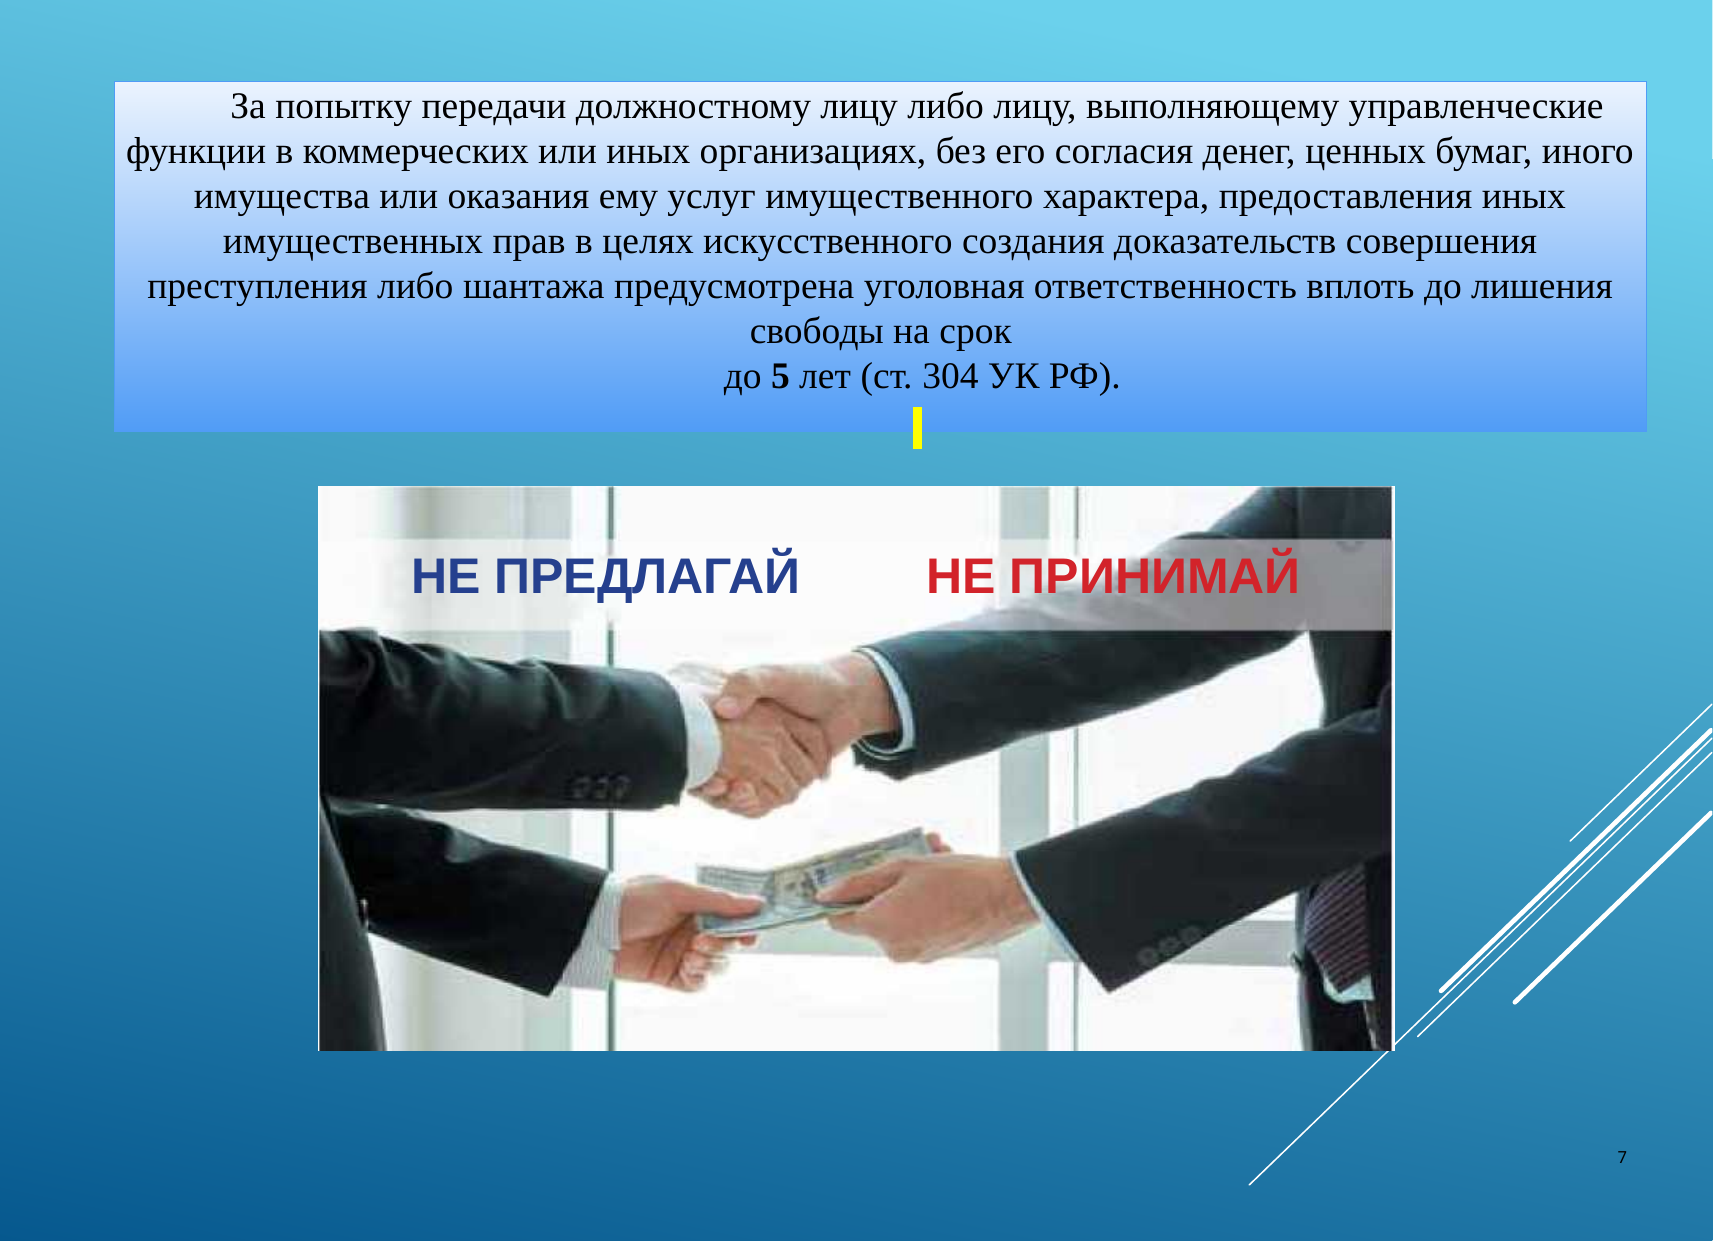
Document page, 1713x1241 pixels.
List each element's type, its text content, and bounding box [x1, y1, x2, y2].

text_box 7 [1602, 1139, 1713, 1227]
text_box За попытку передачи должностному лицу либо лицу, выполняющему управленческие функции в коммерческих или иных организациях, без его согласия денег, ценных бумаг, иного имущества или оказания ему услуг имущественного характера, предоставления иных имущественных прав в целях искусственного создания доказательств совершения преступления либо шантажа предусмотрена уголовная ответственность вплоть до лишения свободы на срок до 5 лет (ст. 304 УК РФ). [114, 81, 1647, 432]
picture [317, 486, 1395, 1051]
